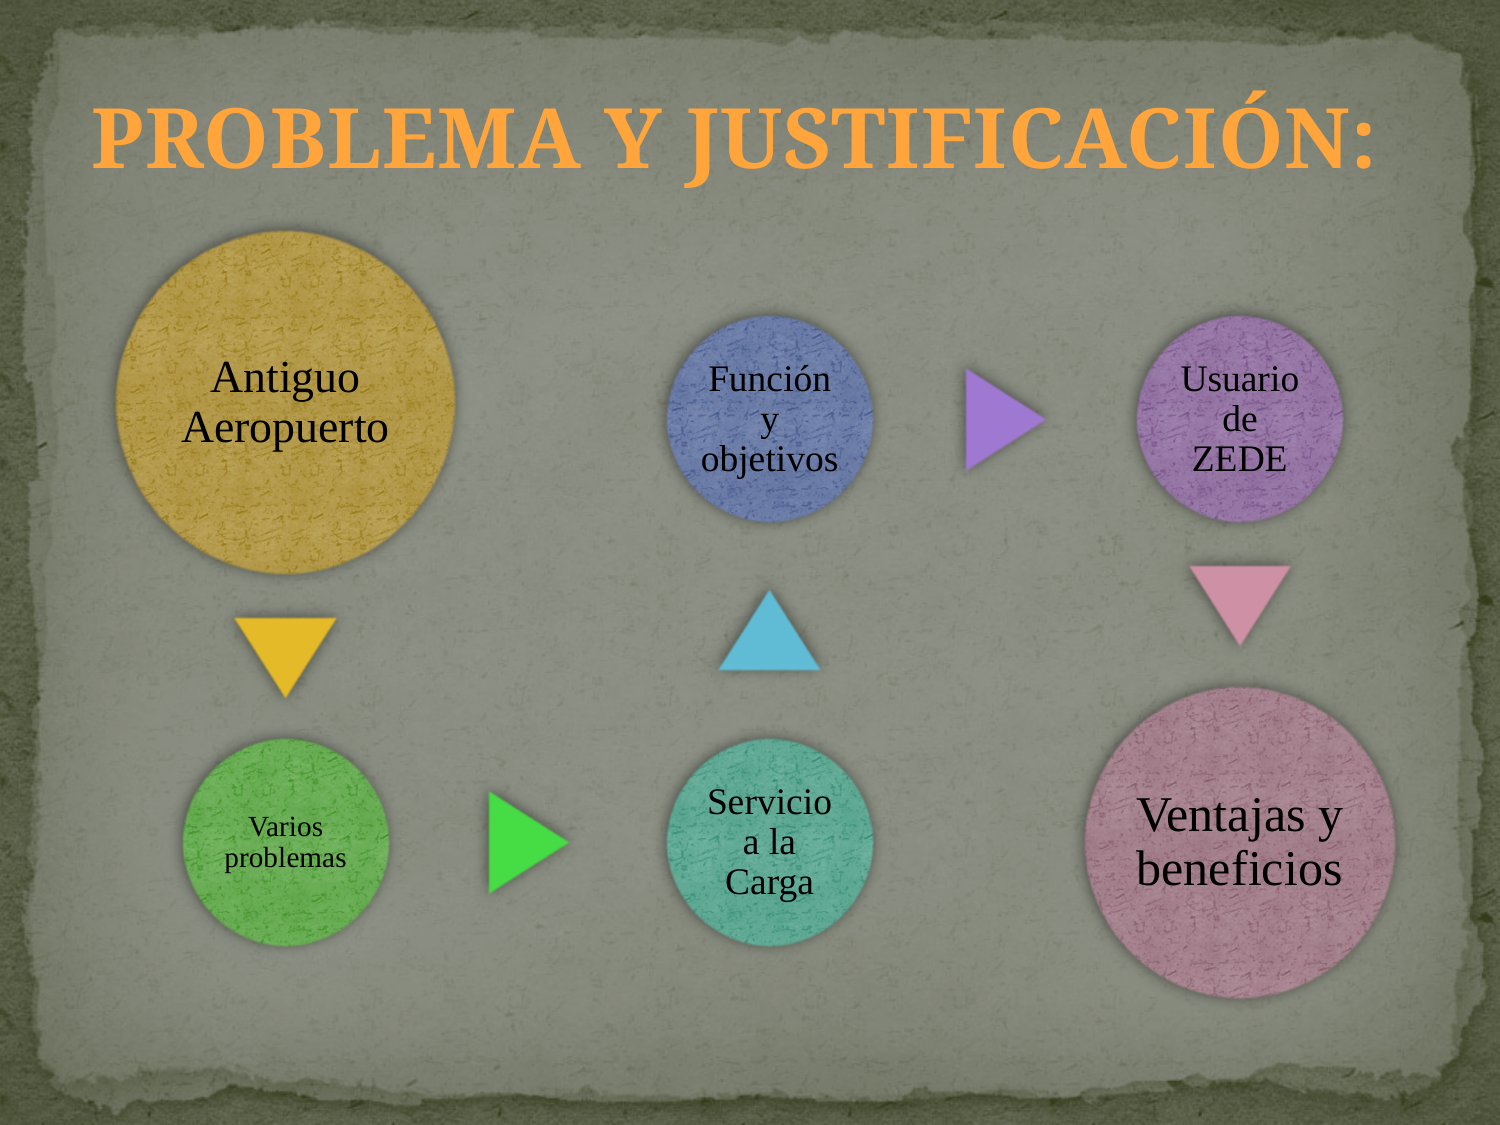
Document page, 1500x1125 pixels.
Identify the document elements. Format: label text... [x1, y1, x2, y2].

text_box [91, 232, 1422, 996]
text_box PROBLEMA Y JUSTIFICACIÓN: [76, 78, 1412, 193]
